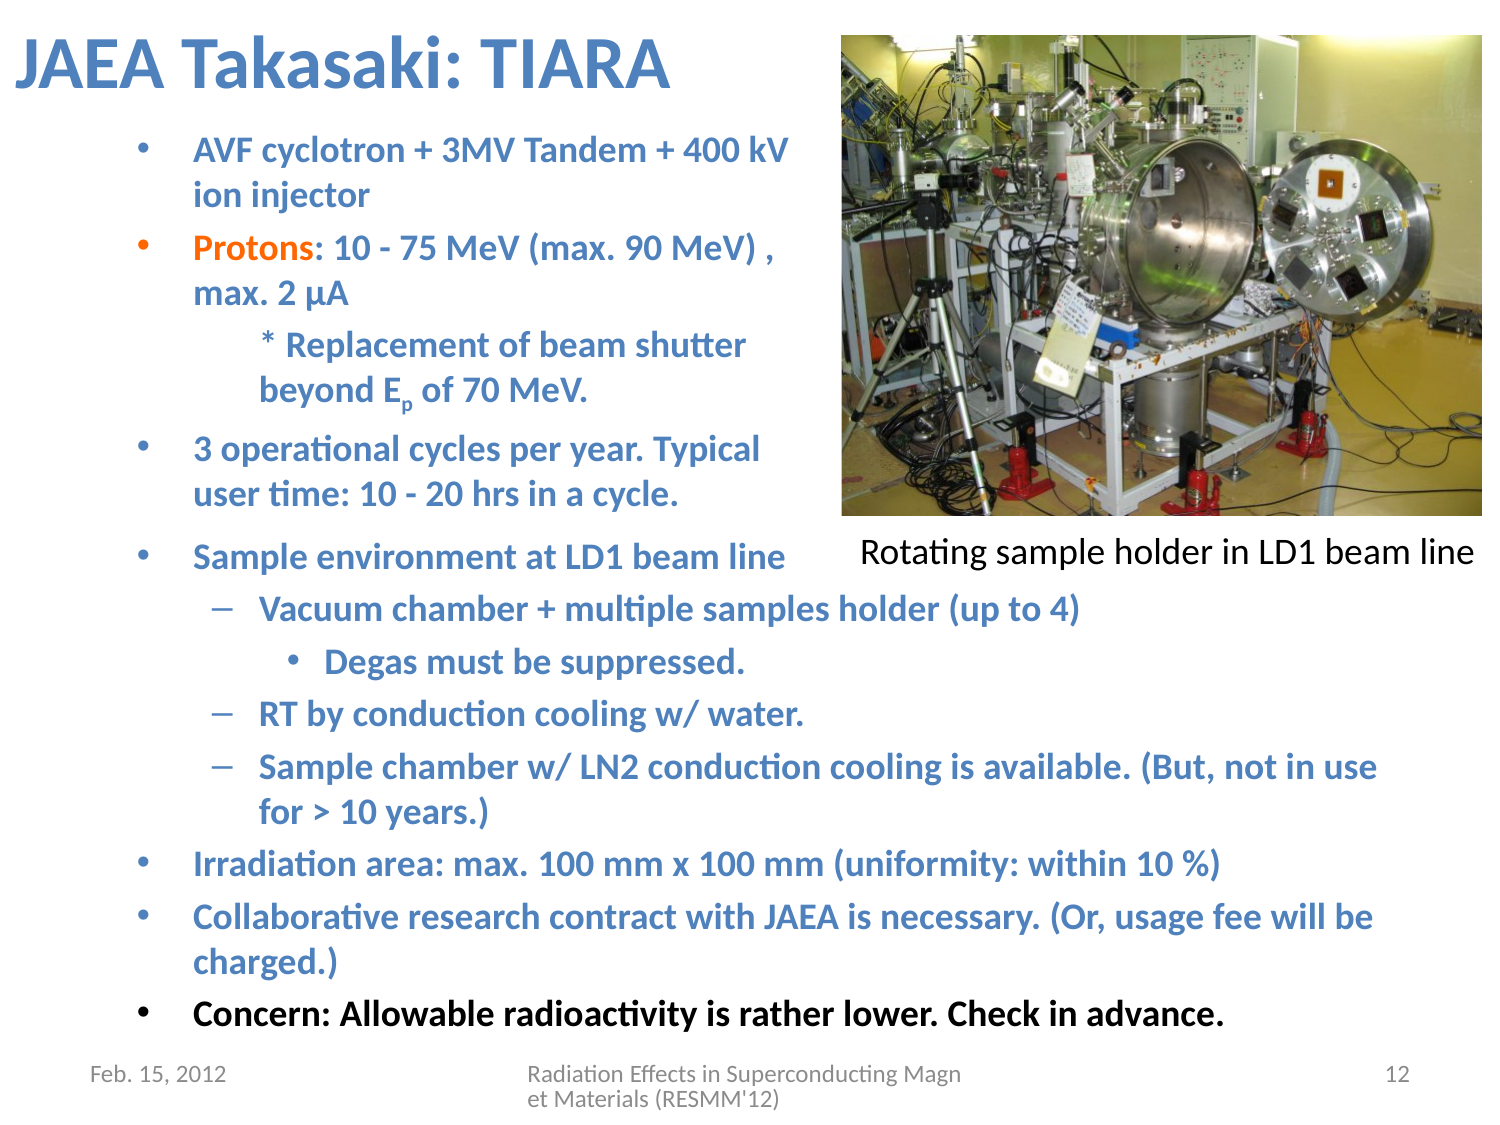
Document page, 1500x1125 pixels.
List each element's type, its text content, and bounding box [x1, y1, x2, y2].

text_box Rotating sample holder in LD1 beam line [845, 519, 1500, 580]
slide_number 12 [1074, 1042, 1425, 1103]
picture [841, 35, 1483, 516]
list Sample environment at LD1 beam line Vacuum chamber + multiple samples holder (up to 4) Degas must be suppressed. RT by conduction cooling w/ water. Sample chamber w/ LN2 conduction cooling is available. (But, not in use for > 10 years.) Irradiation area: max. 100 mm x 100 mm (uniformity: within 10 %) Collaborative research contract with JAEA is necessary. (Or, usage fee will be charged.) Concern: Allowable radioactivity is rather lower. Check in advance. [121, 524, 1425, 999]
footer Radiation Effects in Superconducting Magnet Materials (RESMM'12) [512, 1042, 988, 1103]
text_box AVF cyclotron + 3MV Tandem + 400 kV ion injector Protons: 10 - 75 MeV (max. 90 MeV) , max. 2 μA * Replacement of beam shutter beyond Ep of 70 MeV. 3 operational cycles per year. Typical user time: 10 - 20 hrs in a cycle. [121, 117, 842, 537]
title JAEA Takasaki: TIARA [0, 0, 1500, 118]
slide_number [75, 1042, 425, 1103]
